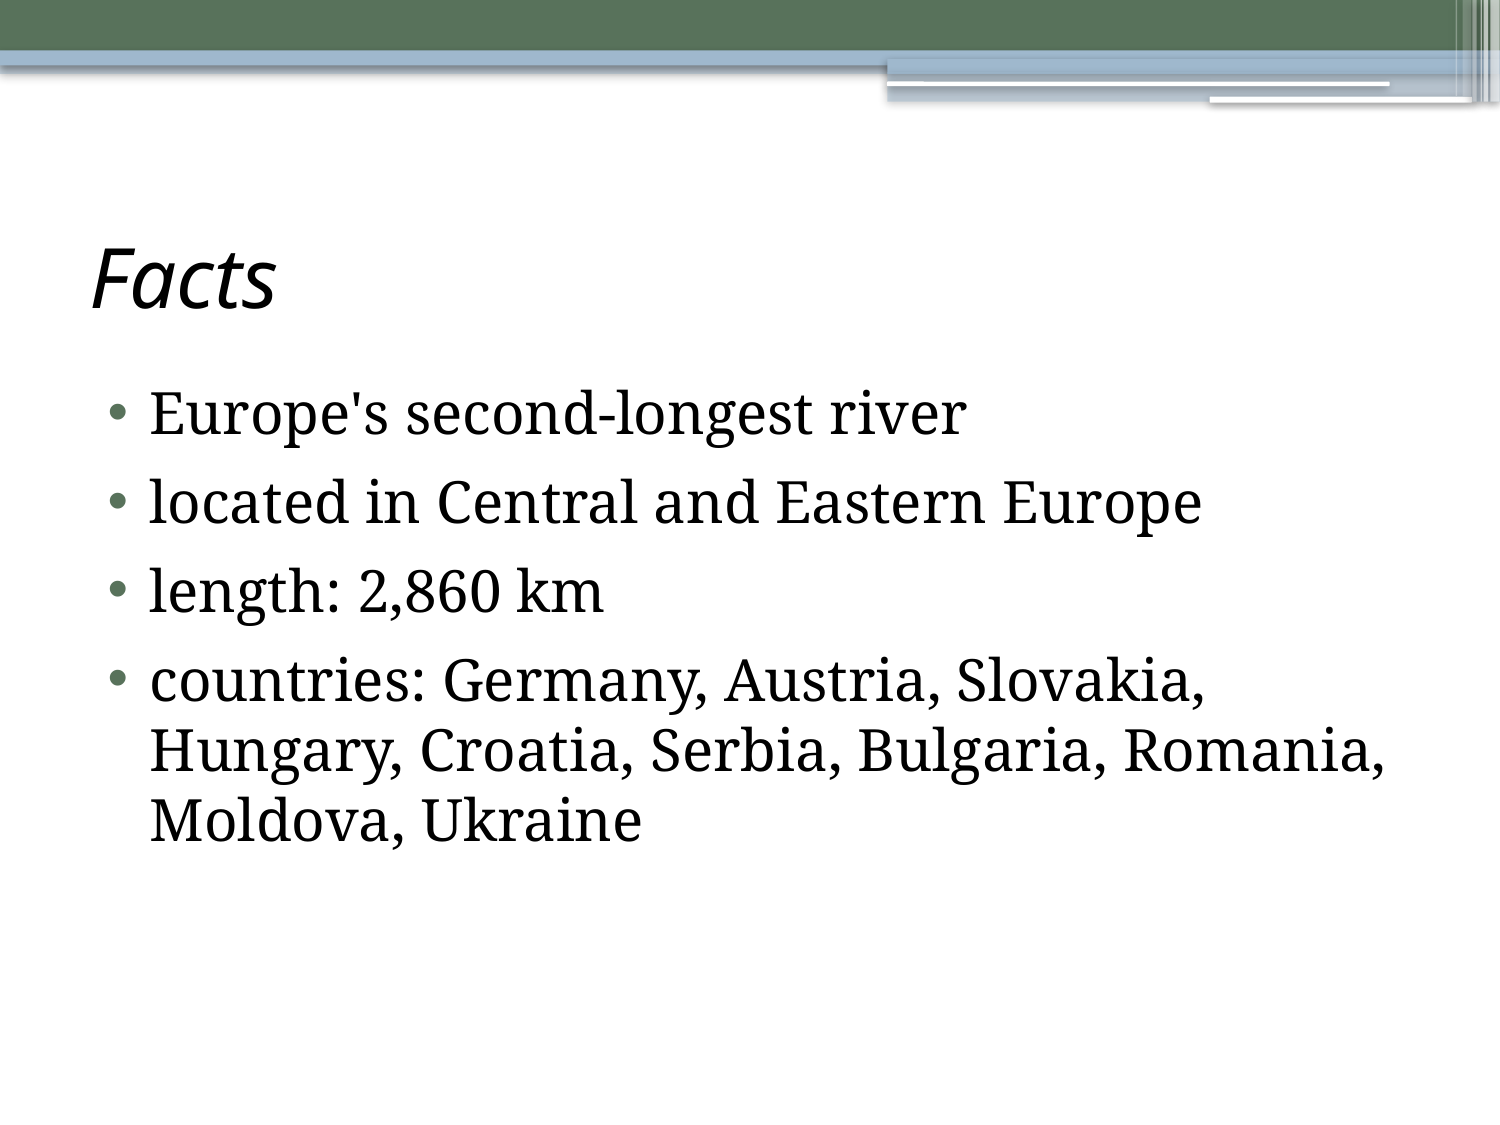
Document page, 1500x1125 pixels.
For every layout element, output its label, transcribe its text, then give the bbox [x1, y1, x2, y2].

list Europe's second-longest river located in Central and Eastern Europe length: 2,860 km countries: Germany, Austria, Slovakia, Hungary, Croatia, Serbia, Bulgaria, Romania, Moldova, Ukraine [75, 368, 1425, 1079]
title Facts [75, 187, 1425, 363]
